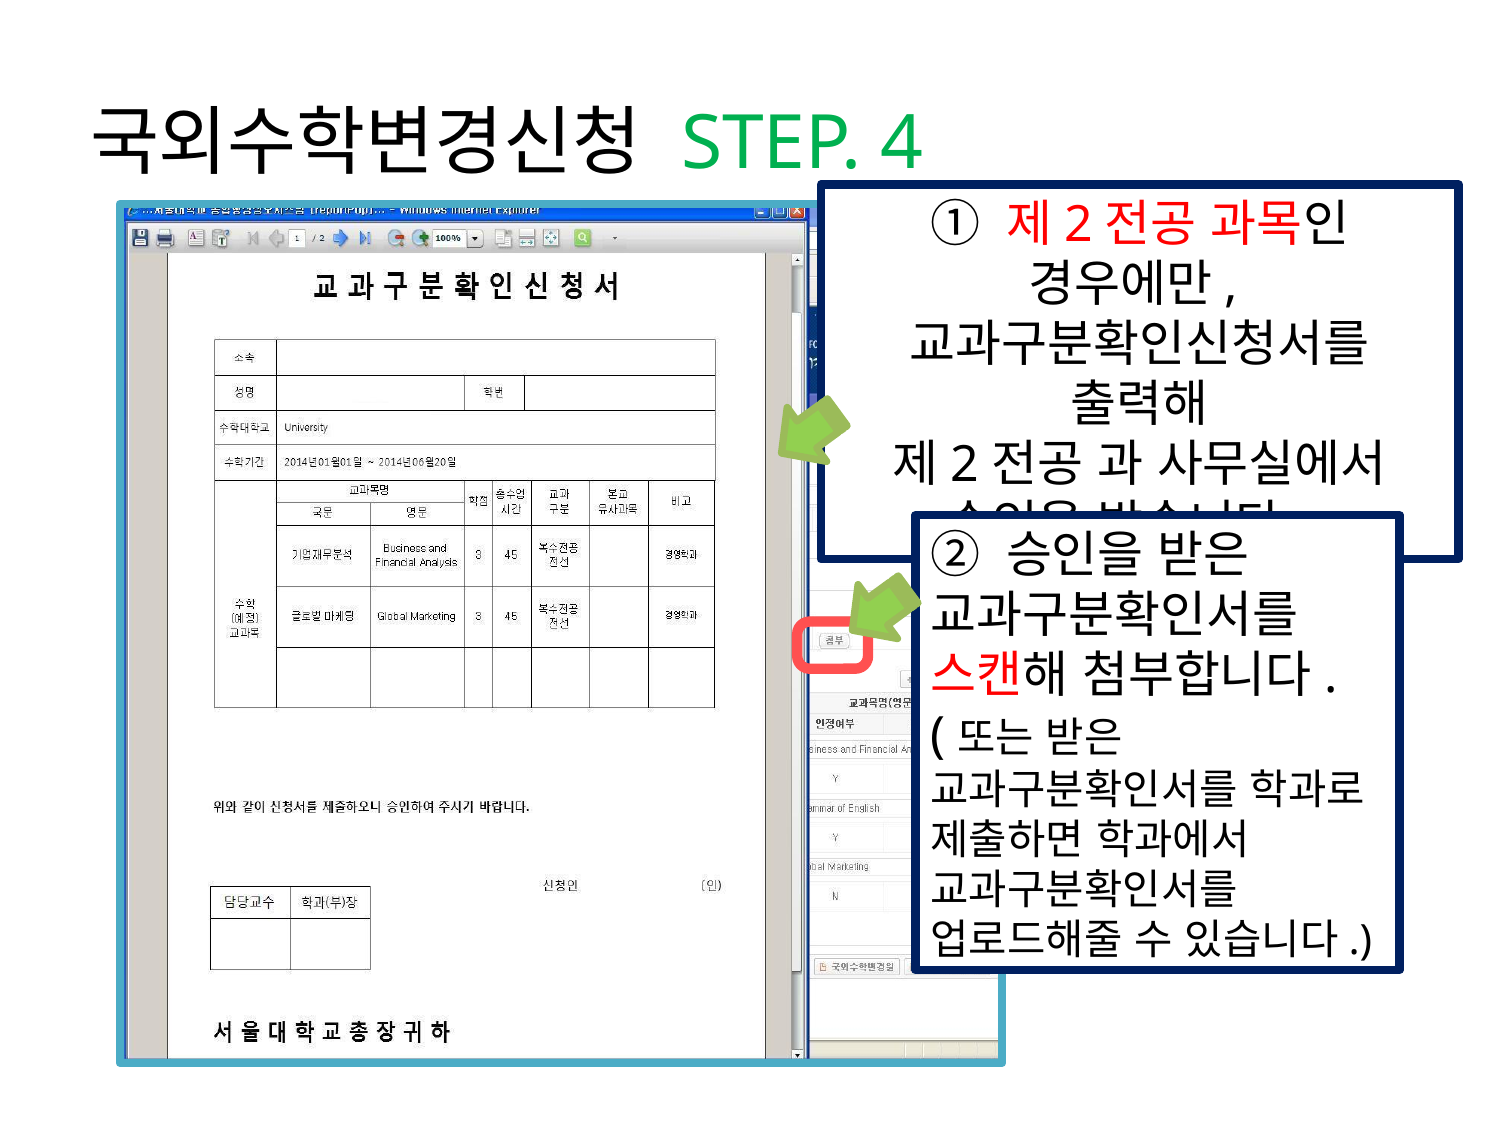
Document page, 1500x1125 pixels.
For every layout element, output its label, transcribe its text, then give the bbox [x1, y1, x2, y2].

text_box ② 승인을 받은 교과구분확인서를 스캔해 첨부합니다. (또는 받은 교과구분확인서를 학과로 제출하면 학과에서 교과구분확인서를 업로드해줄 수 있습니다.) [1004, 515, 1400, 970]
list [123, 207, 999, 1059]
title 국외수학변경신청 STEP. 4 [75, 45, 1425, 233]
text_box ① 제2전공 과목인 경우에만, 교과구분확인신청서를 출력해 제2전공 과 사무실에서 승인을 받습니다. [820, 184, 1459, 560]
